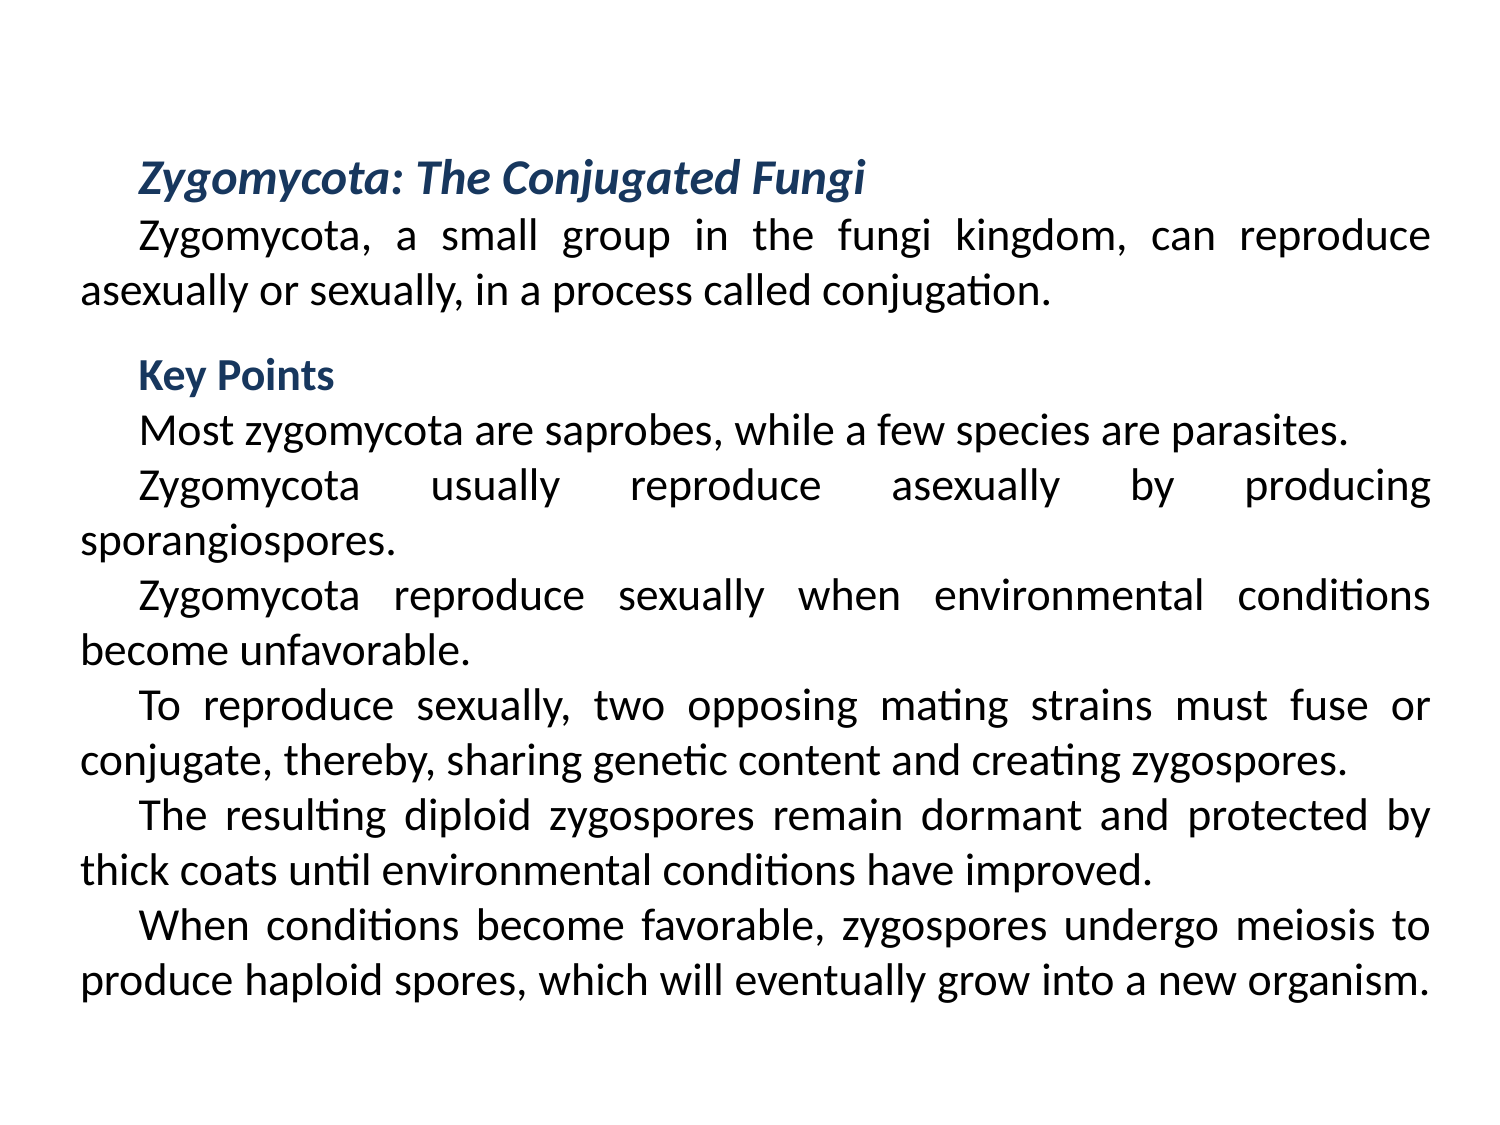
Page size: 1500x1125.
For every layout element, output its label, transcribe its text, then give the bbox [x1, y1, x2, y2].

list Zygomycota: The Conjugated Fungi Zygomycota, a small group in the fungi kingdom, can reproduce asexually or sexually, in a process called conjugation. Key Points Most zygomycota are saprobes, while a few species are parasites. Zygomycota usually reproduce asexually by producing sporangiospores. Zygomycota reproduce sexually when environmental conditions become unfavorable. To reproduce sexually, two opposing mating strains must fuse or conjugate, thereby, sharing genetic content and creating zygospores. The resulting diploid zygospores remain dormant and protected by thick coats until environmental conditions have improved. When conditions become favorable, zygospores undergo meiosis to produce haploid spores, which will eventually grow into a new organism. [64, 137, 1447, 1024]
